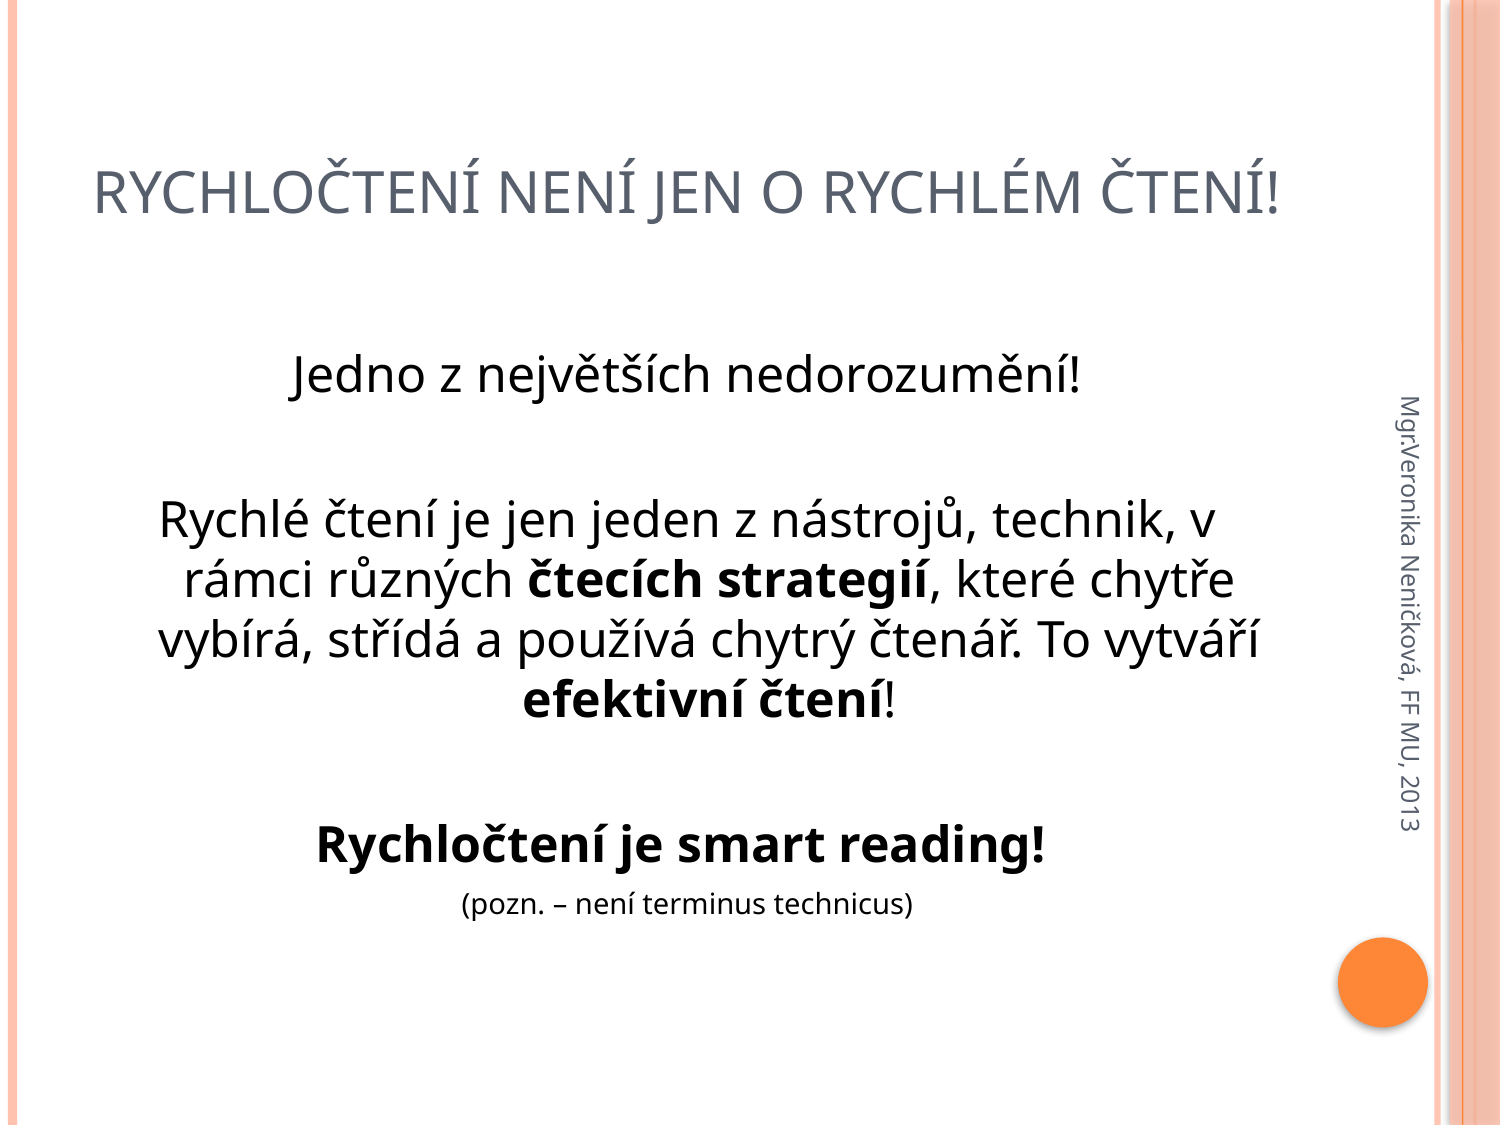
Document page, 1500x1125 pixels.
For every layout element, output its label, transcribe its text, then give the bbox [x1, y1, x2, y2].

list Jedno z největších nedorozumění! Rychlé čtení je jen jeden z nástrojů, technik, v rámci různých čtecích strategií, které chytře vybírá, střídá a používá chytrý čtenář. To vytváří efektivní čtení! Rychločtení je smart reading! (pozn. – není terminus technicus) [75, 262, 1300, 1062]
footer Mgr.Veronika Neničková, FF MU, 2013 [1379, 380, 1440, 906]
title Rychločtení není jen o rychlém čtení! [75, 45, 1300, 233]
